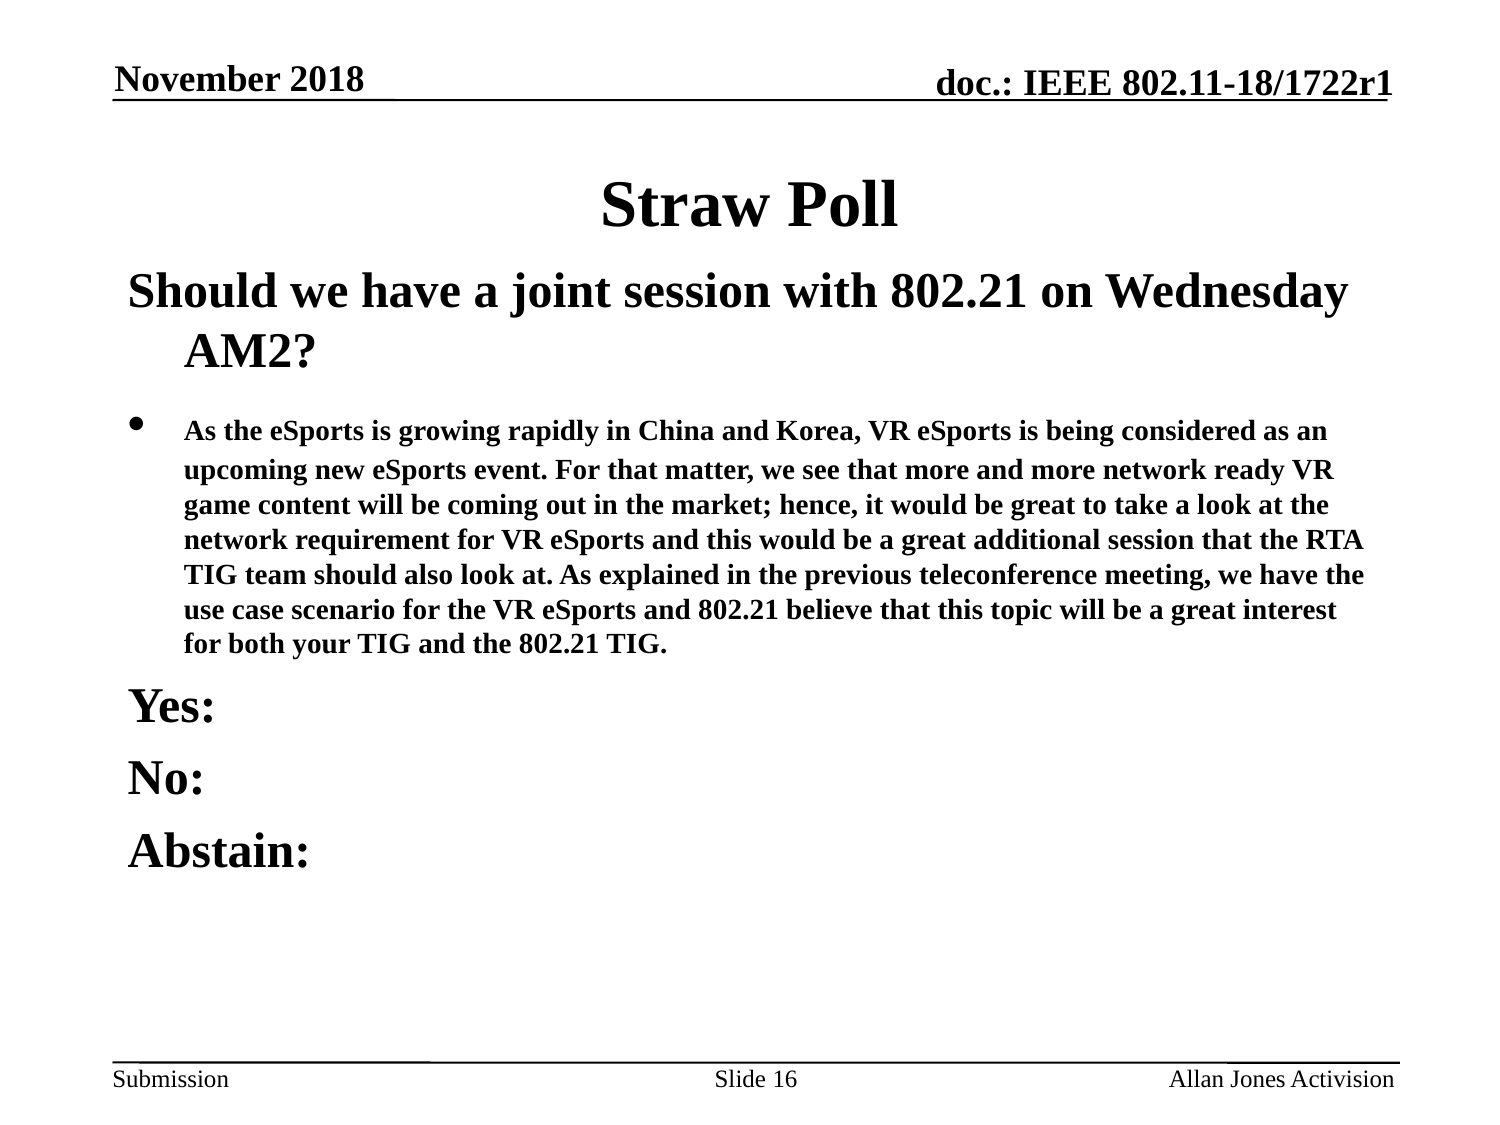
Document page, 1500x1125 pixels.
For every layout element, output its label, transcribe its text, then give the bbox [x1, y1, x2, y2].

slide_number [114, 54, 423, 100]
slide_number Slide 16 [712, 1061, 800, 1123]
list Should we have a joint session with 802.21 on Wednesday AM2? • As the eSports is growing rapidly in China and Korea, VR eSports is being considered as an upcoming new eSports event. For that matter, we see that more and more network ready VR game content will be coming out in the market; hence, it would be great to take a look at the network requirement for VR eSports and this would be a great additional session that the RTA TIG team should also look at. As explained in the previous teleconference meeting, we have the use case scenario for the VR eSports and 802.21 believe that this topic will be a great interest for both your TIG and the 802.21 TIG. Yes: No: Abstain: [112, 288, 1388, 1013]
title Straw Poll [112, 112, 1388, 288]
footer Allan Jones Activision [878, 1061, 1402, 1093]
